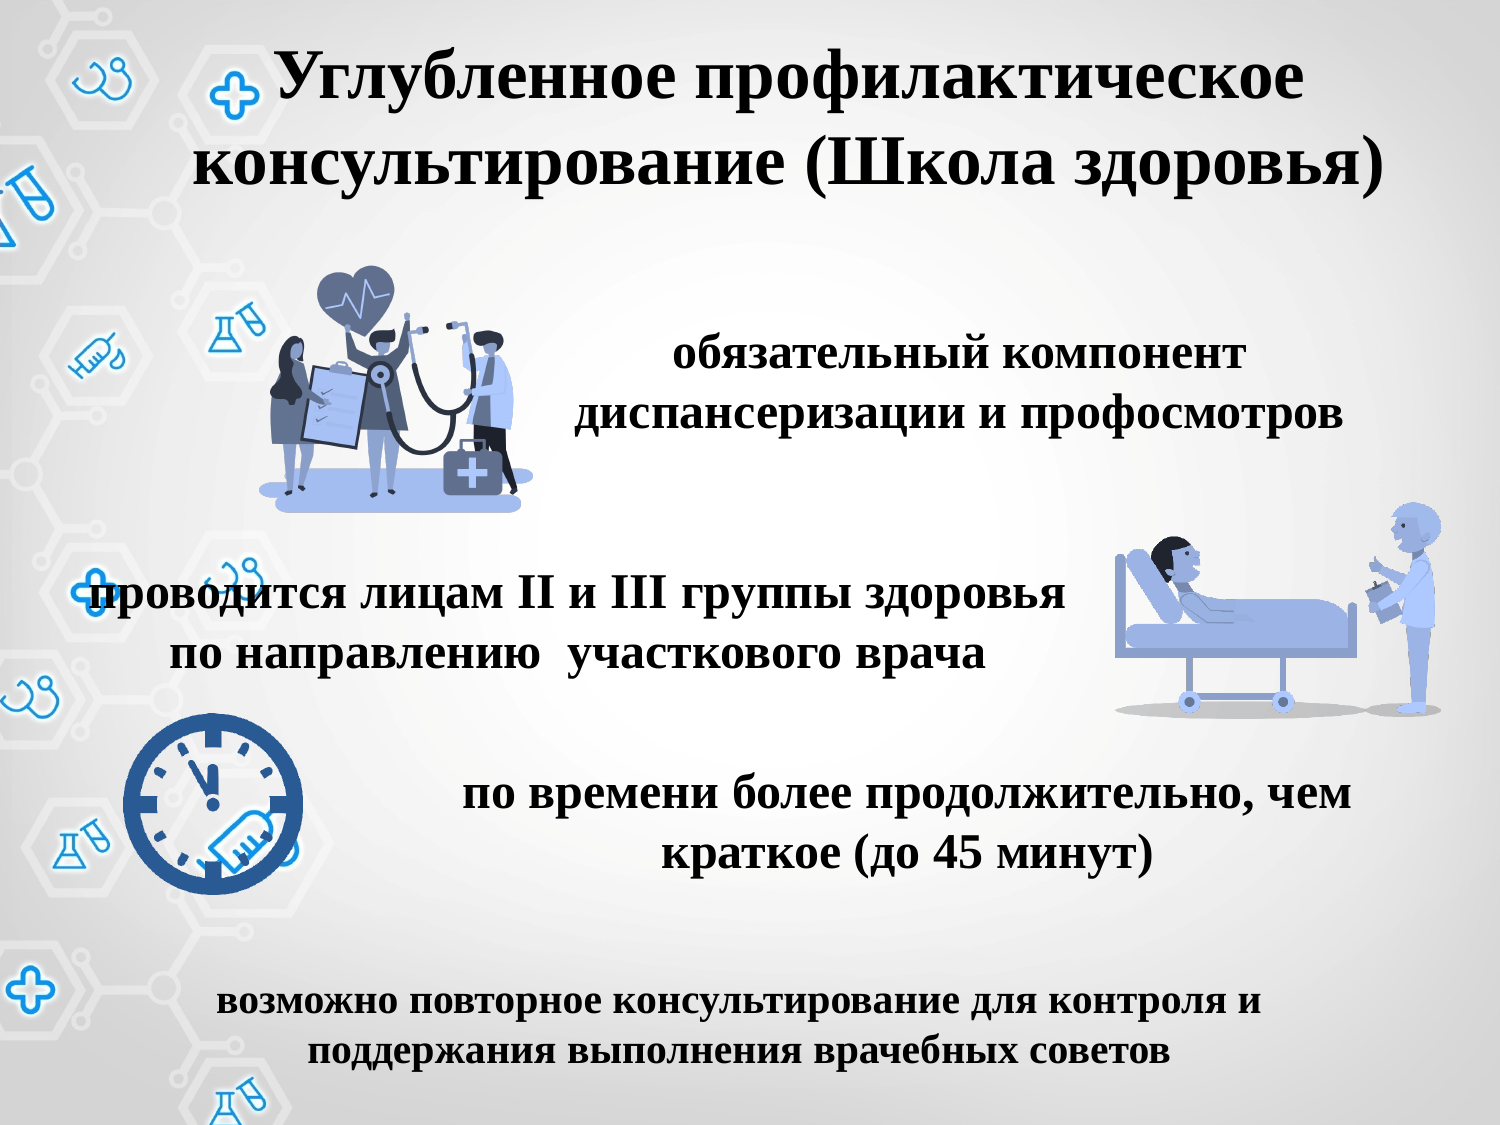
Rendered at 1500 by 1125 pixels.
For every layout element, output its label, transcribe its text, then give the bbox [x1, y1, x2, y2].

picture [0, 0, 1500, 1125]
text_box проводится лицам II и III группы здоровья по направлению участкового врача [53, 550, 1103, 686]
text_box по времени более продолжительно, чем краткое (до 45 минут) [428, 751, 1386, 886]
text_box возможно повторное консультирование для контроля и поддержания выполнения врачебных советов [86, 964, 1392, 1079]
text_box обязательный компонент диспансеризации и профосмотров [537, 311, 1454, 446]
title Углубленное профилактическое консультирование (Школа здоровья) [86, 19, 1492, 207]
